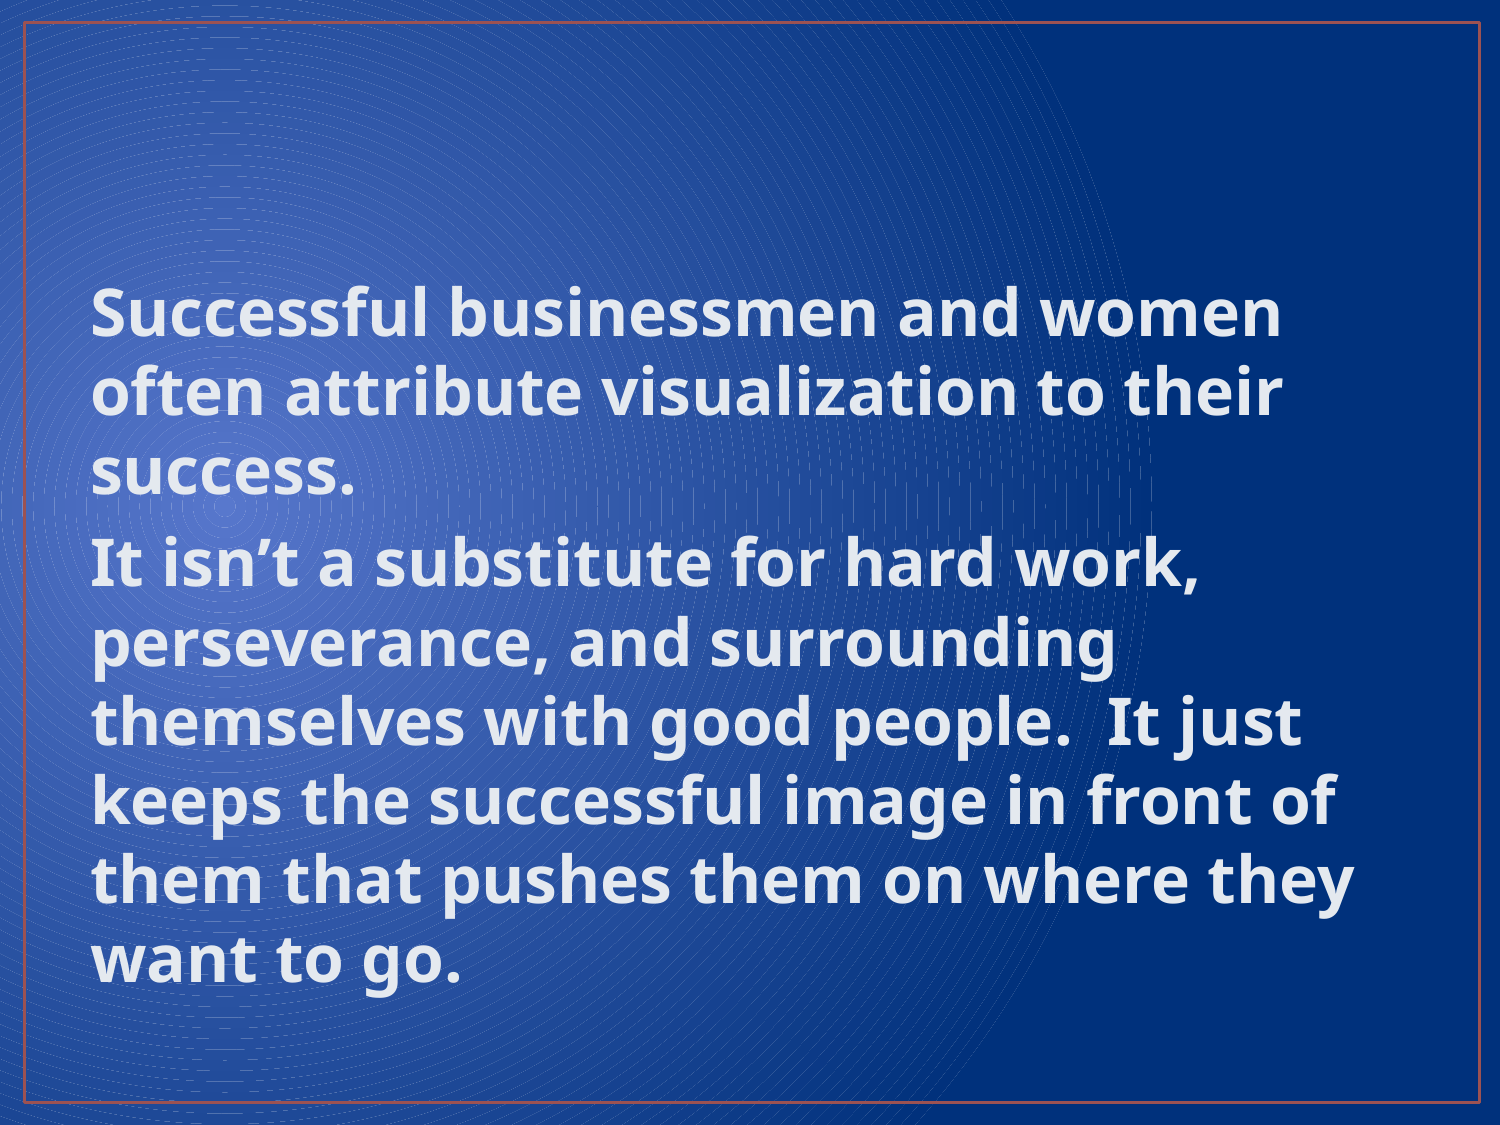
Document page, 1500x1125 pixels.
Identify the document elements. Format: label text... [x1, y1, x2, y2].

list Successful businessmen and women often attribute visualization to their success. It isn’t a substitute for hard work, perseverance, and surrounding themselves with good people. It just keeps the successful image in front of them that pushes them on where they want to go. [75, 262, 1425, 1005]
